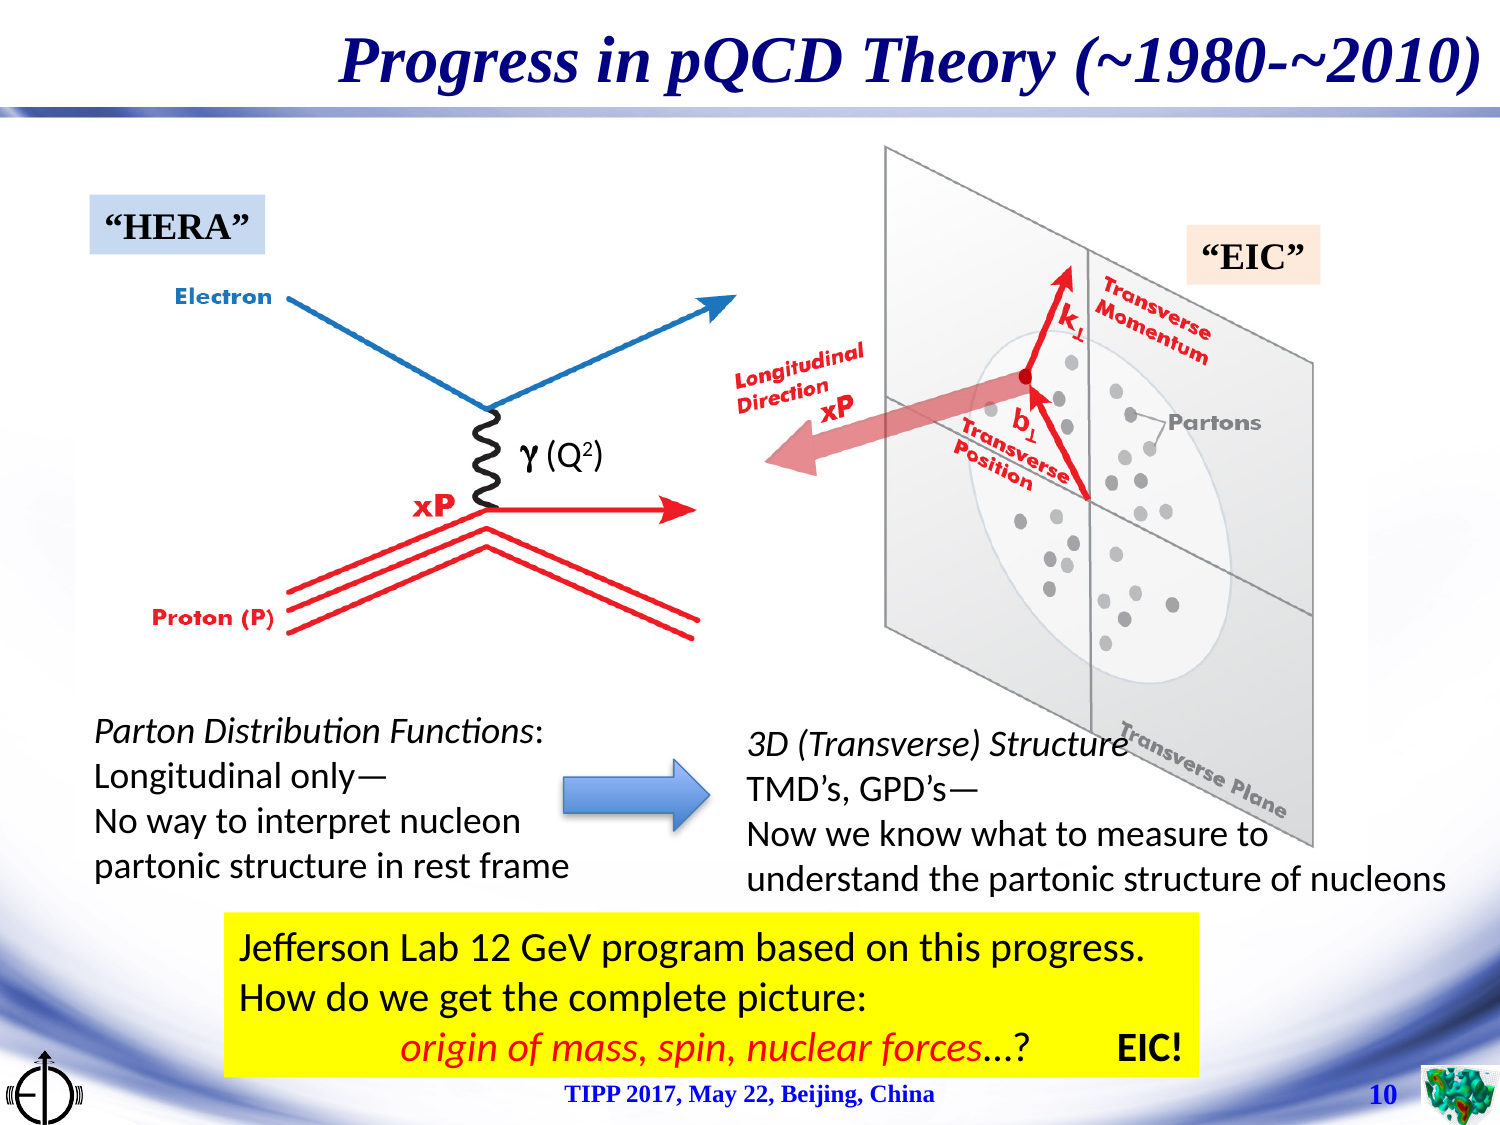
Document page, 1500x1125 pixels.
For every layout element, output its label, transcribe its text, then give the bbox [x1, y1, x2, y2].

slide_number 10 [1150, 1062, 1500, 1123]
footer TIPP 2017, May 22, Beijing, China [512, 1062, 988, 1123]
picture [0, 110, 1500, 1125]
text_box 3D (Transverse) Structure TMD’s, GPD’s— Now we know what to measure to understand the partonic structure of nucleons [731, 711, 1463, 907]
text_box Jefferson Lab 12 GeV program based on this progress. How do we get the complete picture: origin of mass, spin, nuclear forces…? EIC! [224, 912, 1199, 1078]
text_box Parton Distribution Functions: Longitudinal only— No way to interpret nucleon partonic structure in rest frame [79, 868, 586, 894]
title Progress in pQCD Theory (~1980-~2010) [0, 2, 1500, 110]
